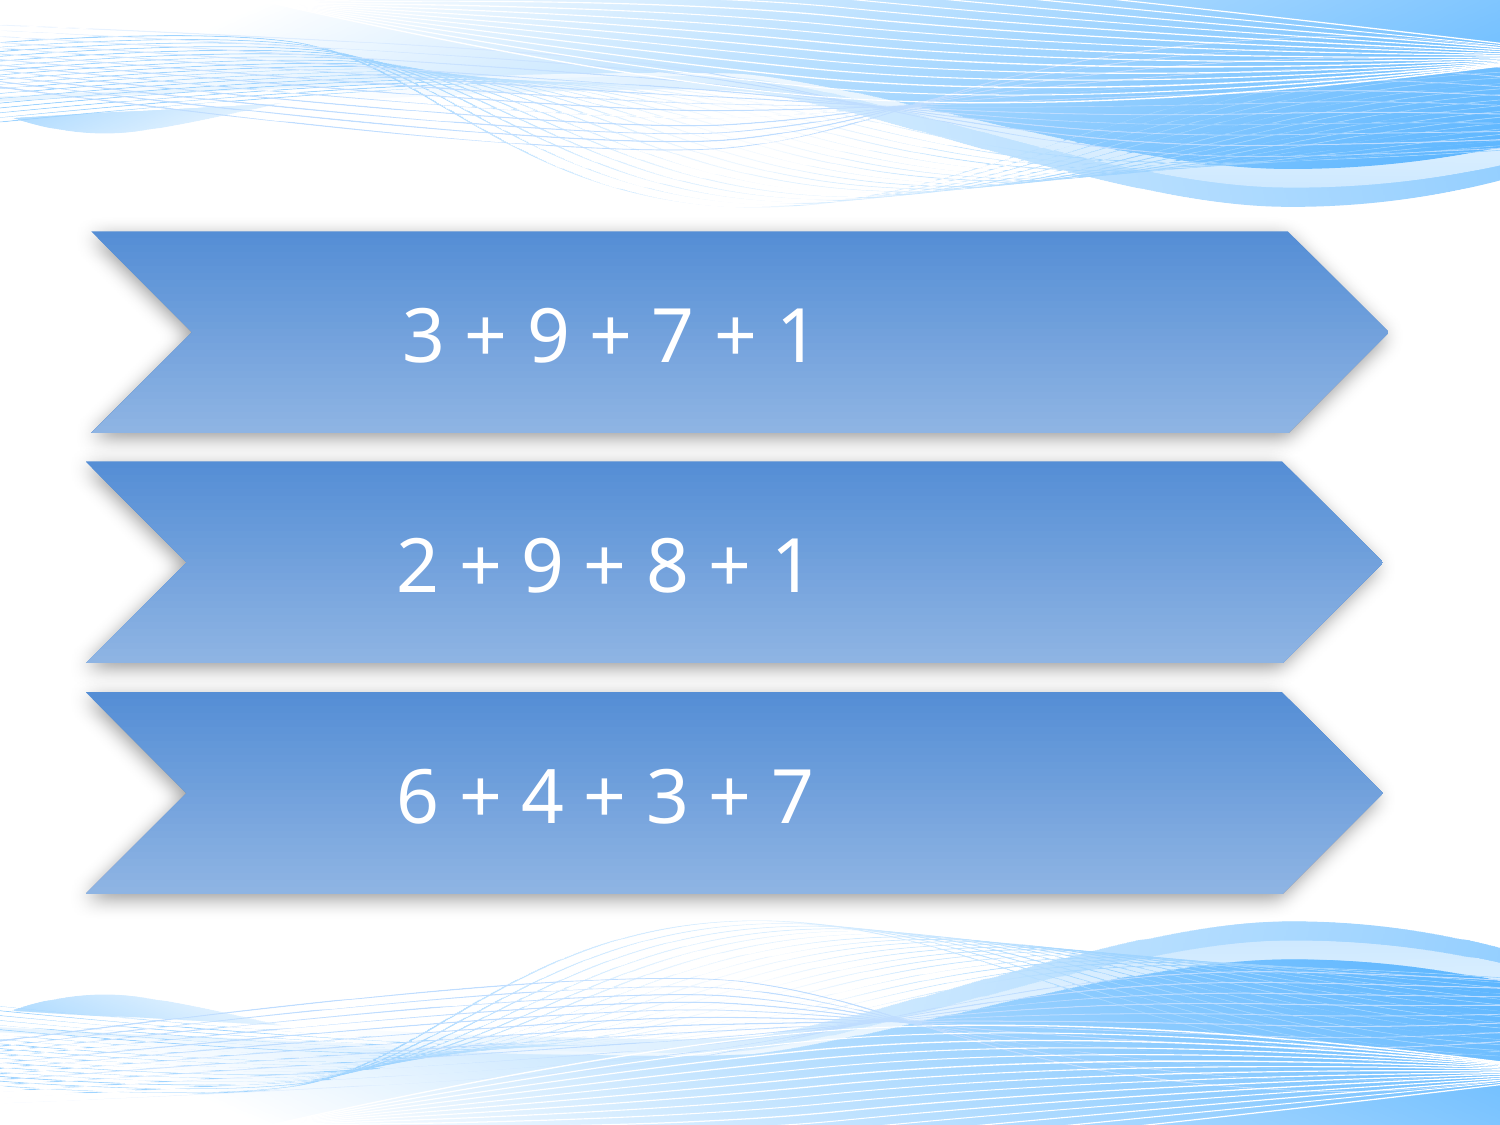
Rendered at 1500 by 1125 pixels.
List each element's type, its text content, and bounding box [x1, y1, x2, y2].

picture [0, 0, 1500, 208]
text_box 3 + 9 + 7 + 1 [89, 229, 1391, 436]
text_box 2 + 9 + 8 + 1 [83, 459, 1386, 666]
picture [0, 920, 1500, 1125]
text_box 6 + 4 + 3 + 7 [83, 690, 1386, 897]
